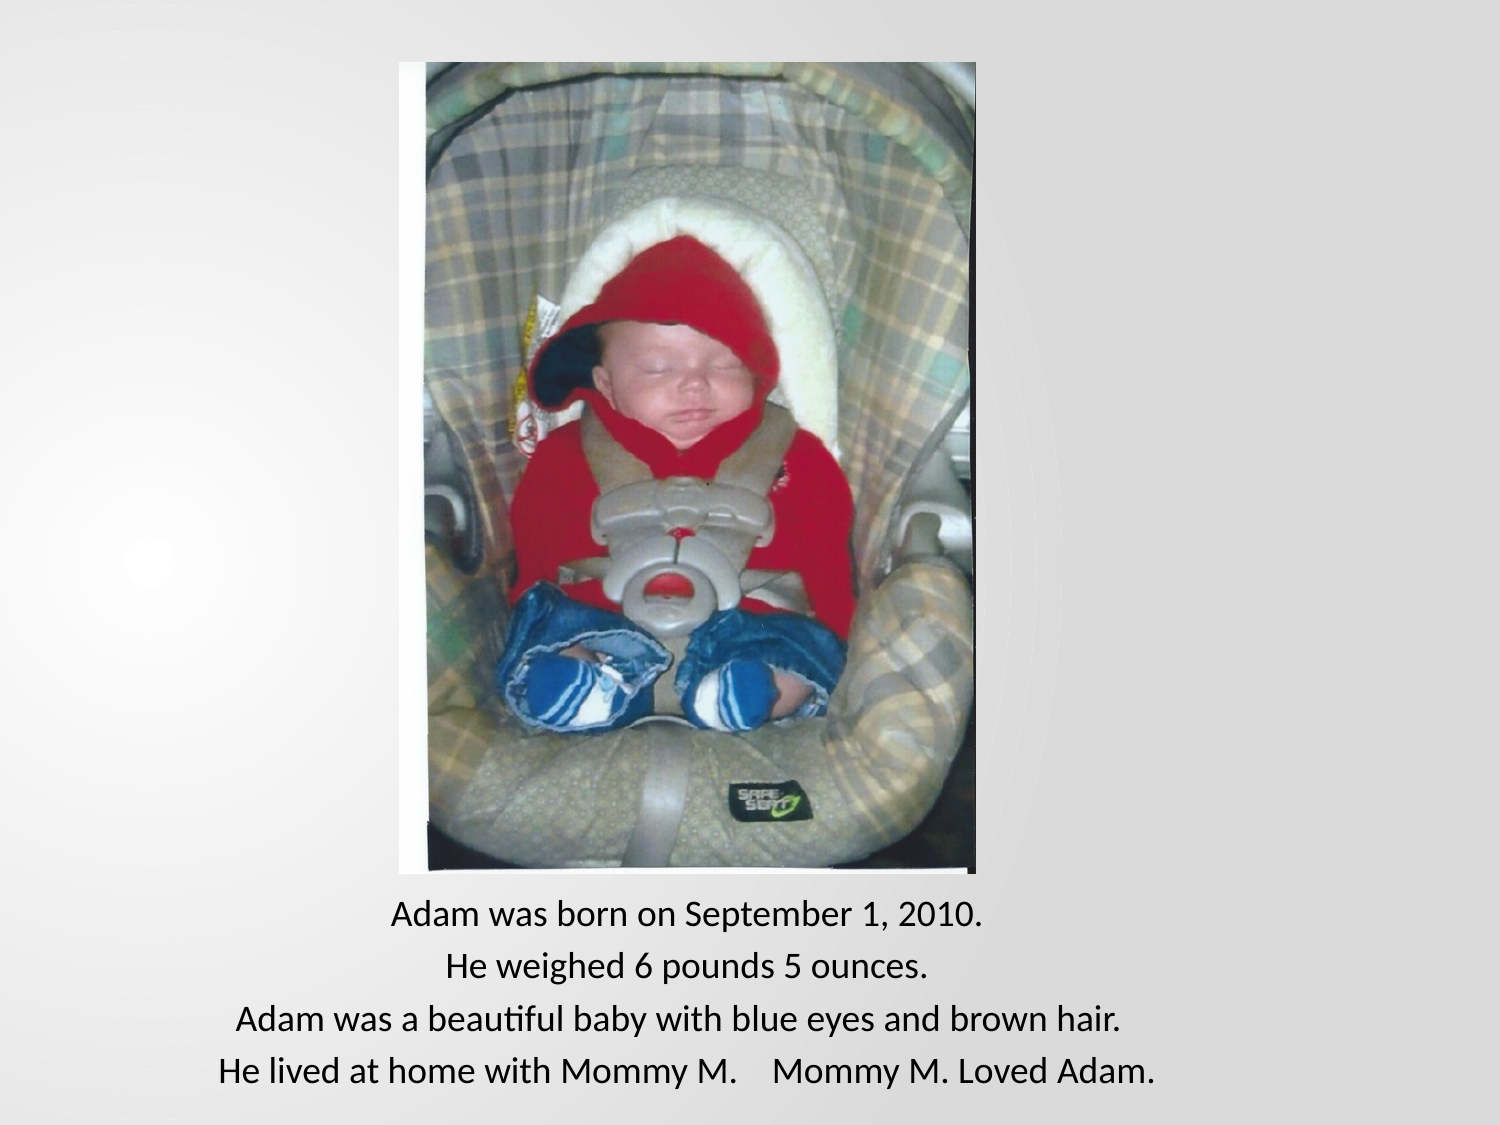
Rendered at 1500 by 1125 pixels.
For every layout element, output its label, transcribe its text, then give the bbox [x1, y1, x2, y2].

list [399, 61, 976, 874]
list Adam was born on September 1, 2010. He weighed 6 pounds 5 ounces. Adam was a beautiful baby with blue eyes and brown hair. He lived at home with Mommy M. Mommy M. Loved Adam. [50, 881, 1325, 1100]
